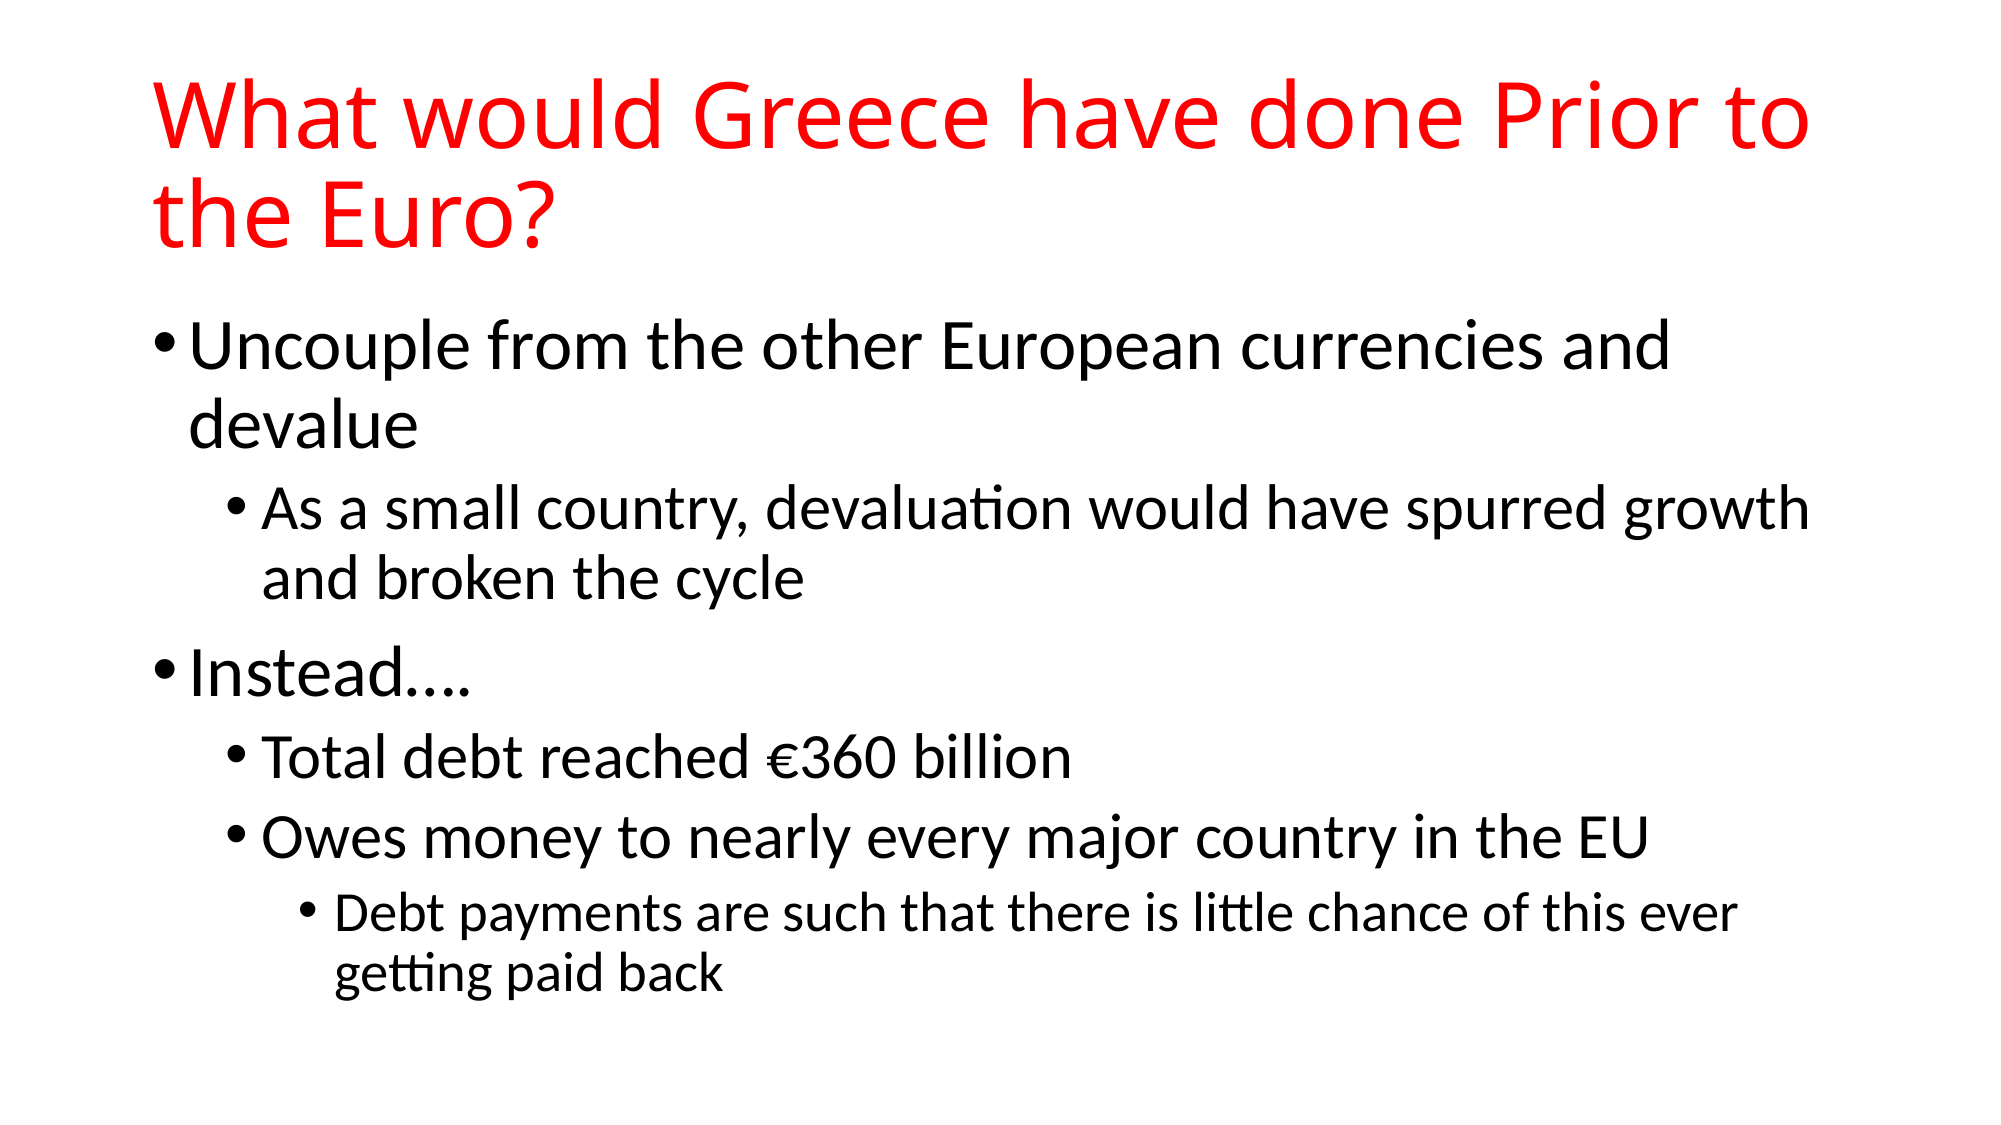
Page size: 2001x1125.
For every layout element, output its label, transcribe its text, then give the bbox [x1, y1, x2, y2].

title What would Greece have done Prior to the Euro? [137, 59, 1863, 278]
list Uncouple from the other European currencies and devalue As a small country, devaluation would have spurred growth and broken the cycle Instead…. Total debt reached €360 billion Owes money to nearly every major country in the EU Debt payments are such that there is little chance of this ever getting paid back [137, 299, 1863, 1014]
